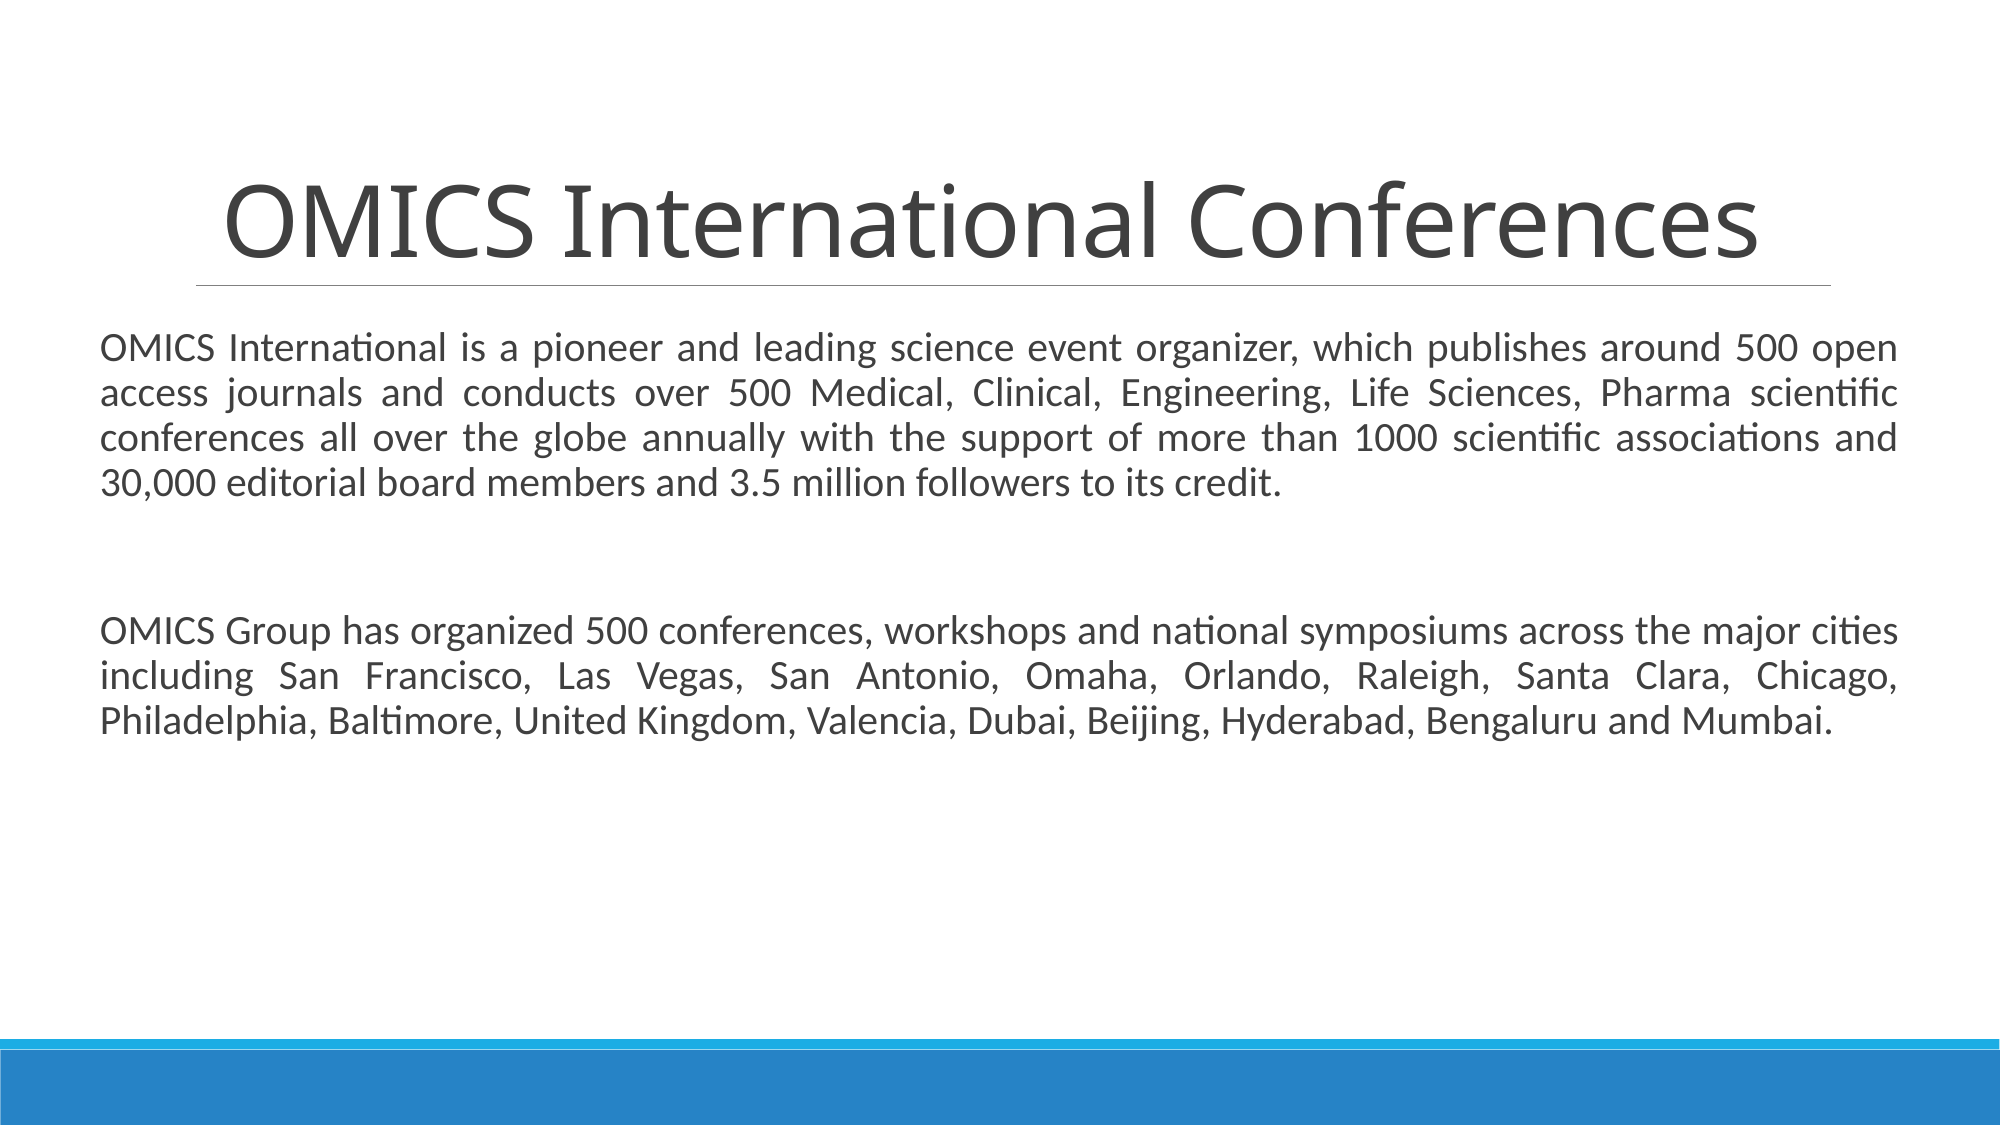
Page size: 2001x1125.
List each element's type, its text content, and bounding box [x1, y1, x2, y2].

list OMICS International is a pioneer and leading science event organizer, which publishes around 500 open access journals and conducts over 500 Medical, Clinical, Engineering, Life Sciences, Pharma scientific conferences all over the globe annually with the support of more than 1000 scientific associations and 30,000 editorial board members and 3.5 million followers to its credit. OMICS Group has organized 500 conferences, workshops and national symposiums across the major cities including San Francisco, Las Vegas, San Antonio, Omaha, Orlando, Raleigh, Santa Clara, Chicago, Philadelphia, Baltimore, United Kingdom, Valencia, Dubai, Beijing, Hyderabad, Bengaluru and Mumbai. [99, 317, 1900, 1050]
title OMICS International Conferences [180, 47, 1830, 285]
